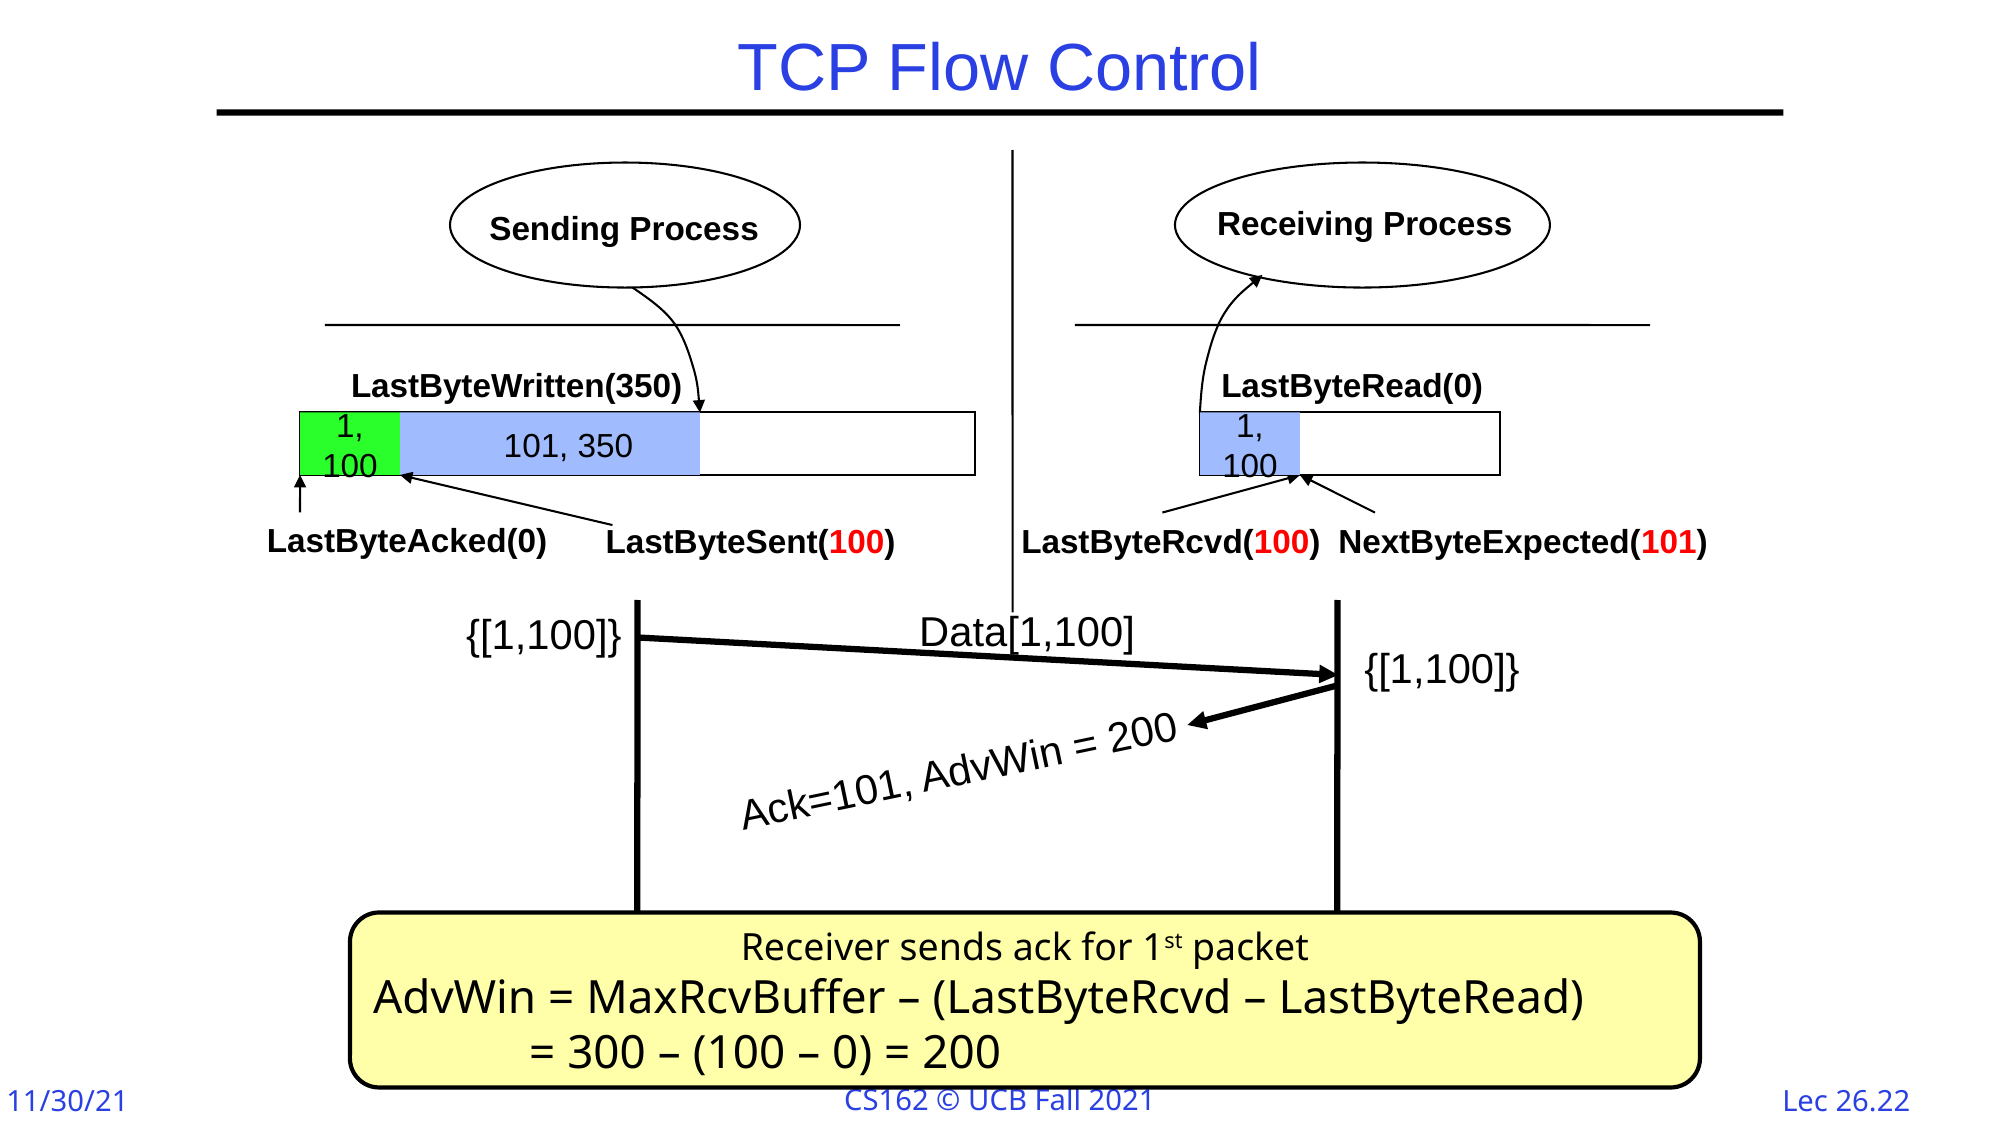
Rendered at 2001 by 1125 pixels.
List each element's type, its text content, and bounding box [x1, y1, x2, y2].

text_box [1199, 274, 1263, 412]
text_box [718, 685, 1338, 802]
text_box Receiver sends ack for 1st packet AdvWin = MaxRcvBuffer – (LastByteRcvd – LastByteRead) = 300 – (100 – 0) = 200 [349, 912, 1700, 1088]
text_box [1174, 162, 1550, 288]
text_box 1, 100 [300, 412, 400, 475]
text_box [449, 596, 1537, 701]
text_box LastByteAcked(0) [251, 512, 394, 567]
text_box [293, 475, 307, 513]
text_box [700, 412, 975, 475]
text_box [698, 389, 706, 413]
text_box [1300, 412, 1500, 473]
text_box 1, 100 [1200, 412, 1300, 473]
text_box [450, 162, 801, 288]
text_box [399, 474, 913, 568]
text_box LastByteWritten(350) [336, 357, 698, 412]
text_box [1004, 474, 1726, 568]
text_box LastByteRead(0) [1206, 357, 1499, 412]
text_box Sending Process [474, 199, 774, 255]
title TCP Flow Control [216, 24, 1784, 113]
text_box 101, 350 [400, 412, 700, 473]
text_box [632, 287, 691, 357]
